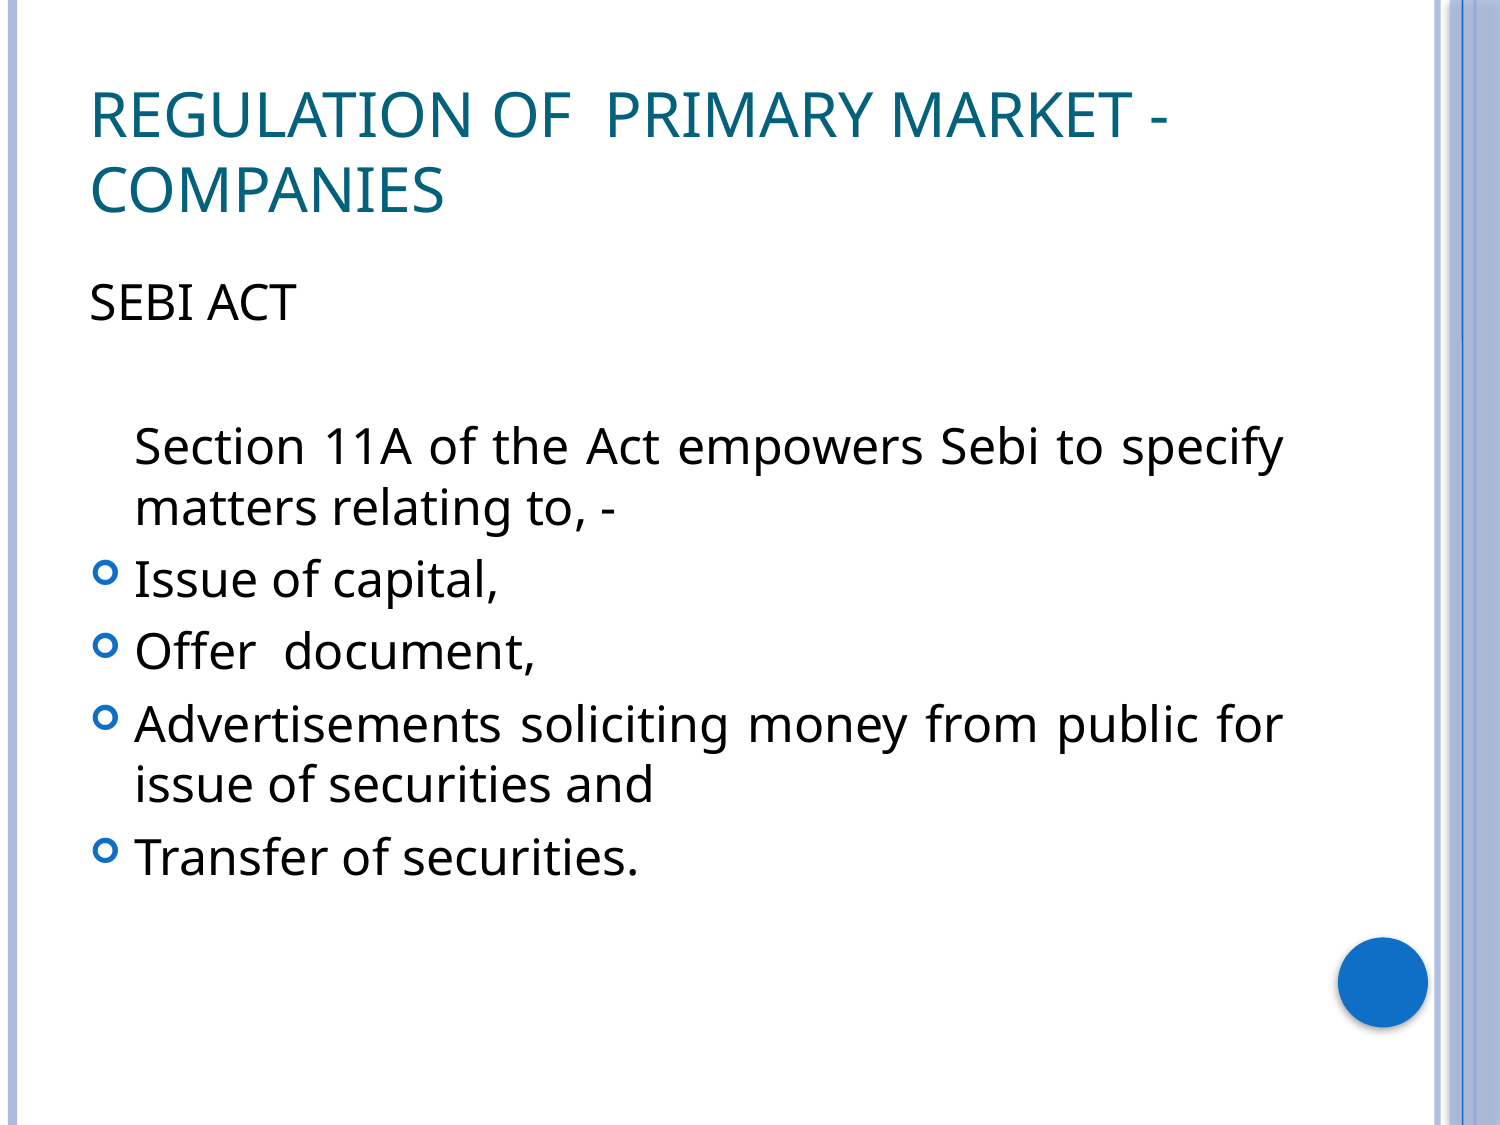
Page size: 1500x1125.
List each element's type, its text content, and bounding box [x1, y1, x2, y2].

title Regulation of Primary Market -Companies [75, 45, 1300, 233]
list SEBI ACT Section 11A of the Act empowers Sebi to specify matters relating to, - Issue of capital, Offer document, Advertisements soliciting money from public for issue of securities and Transfer of securities. [75, 262, 1300, 1062]
